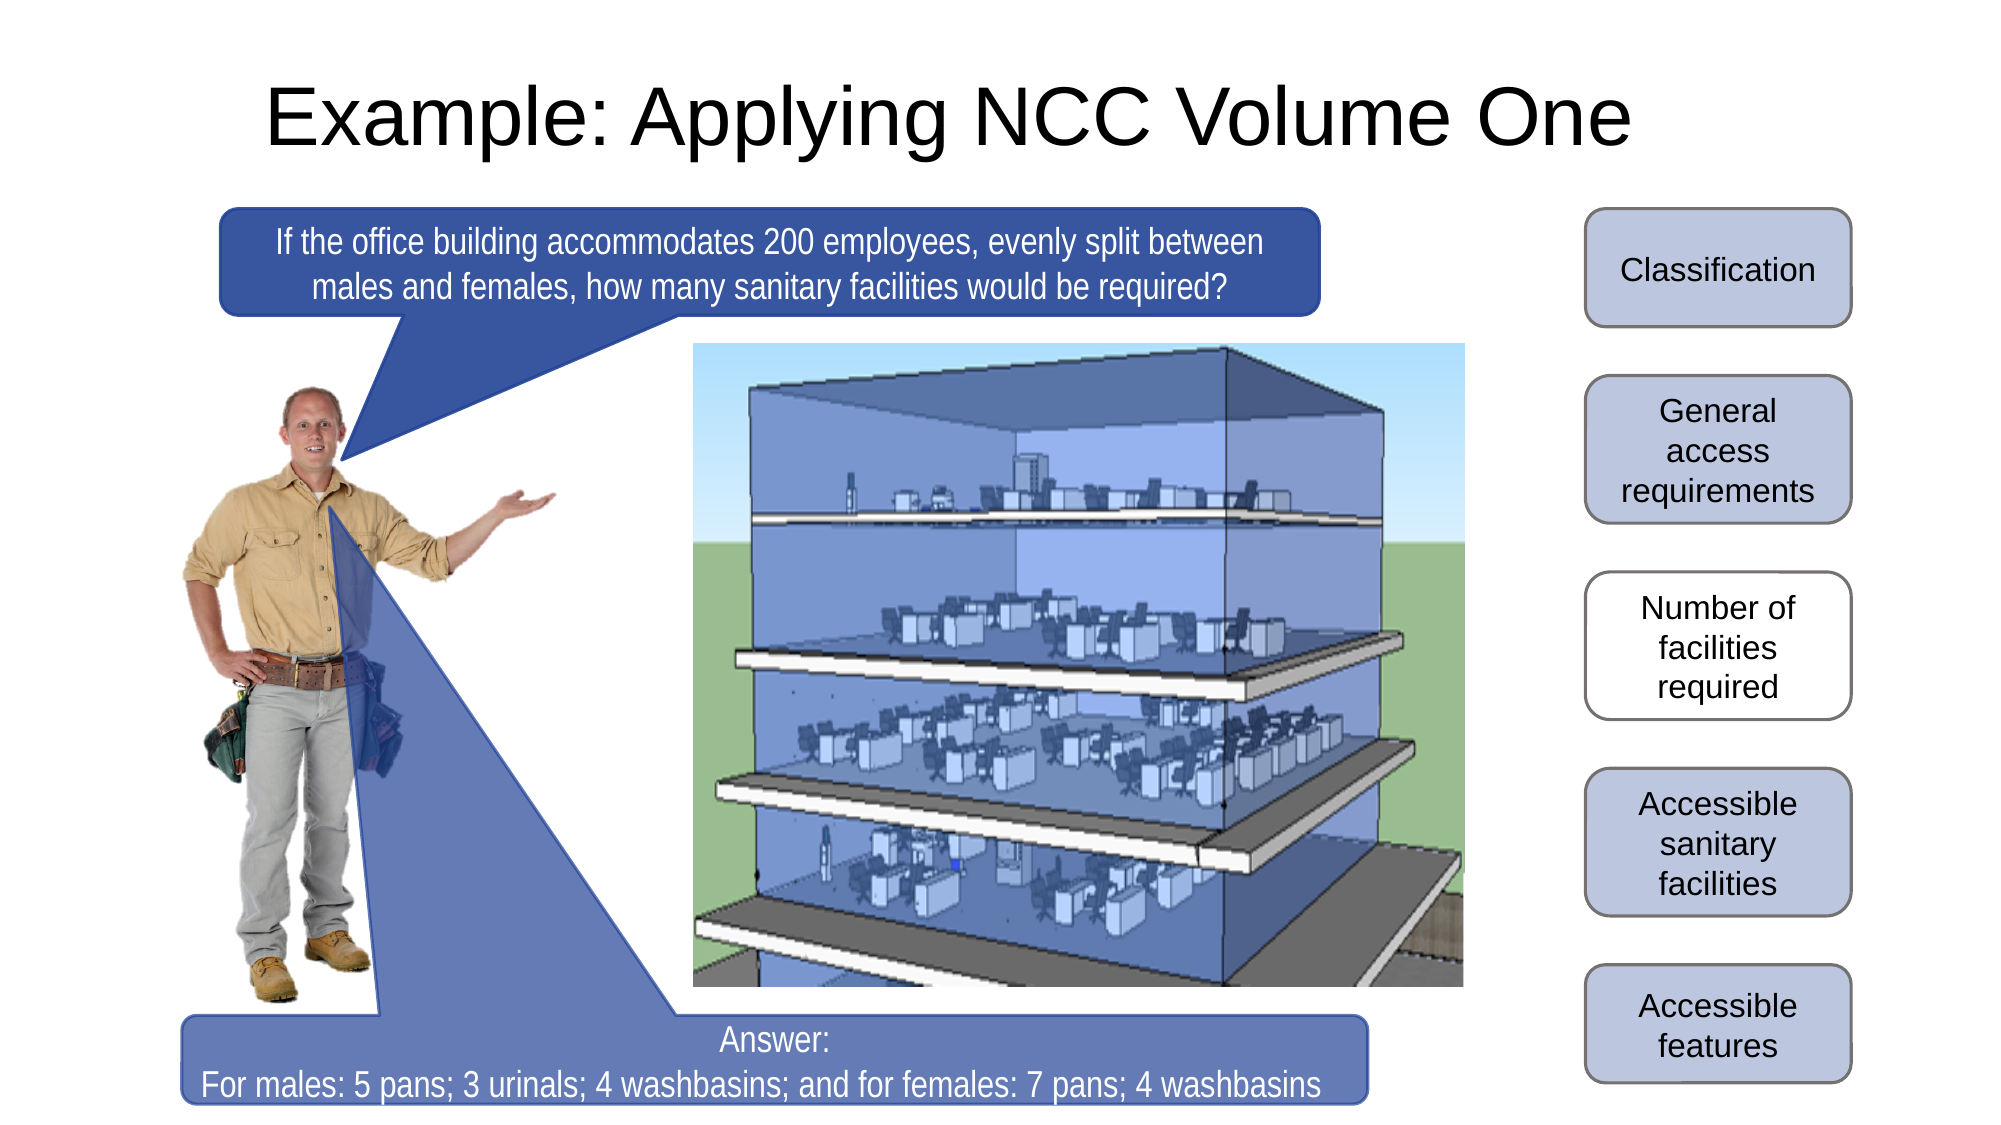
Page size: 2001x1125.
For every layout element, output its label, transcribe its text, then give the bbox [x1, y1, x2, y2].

text_box Number of facilities required [1585, 571, 1852, 720]
picture [135, 345, 590, 1034]
text_box Accessible sanitary facilities [1585, 768, 1852, 916]
text_box Classification [1585, 208, 1852, 327]
text_box Answer: For males: 5 pans; 3 urinals; 4 washbasins; and for females: 7 pans; 4 washbasins [181, 889, 1368, 1105]
picture [693, 343, 1465, 988]
text_box If the office building accommodates 200 employees, evenly split between males and females, how many sanitary facilities would be required? [220, 208, 1320, 354]
text_box General access requirements [1585, 375, 1852, 524]
title Example: Applying NCC Volume One [87, 44, 1813, 194]
text_box Accessible features [1585, 964, 1852, 1083]
